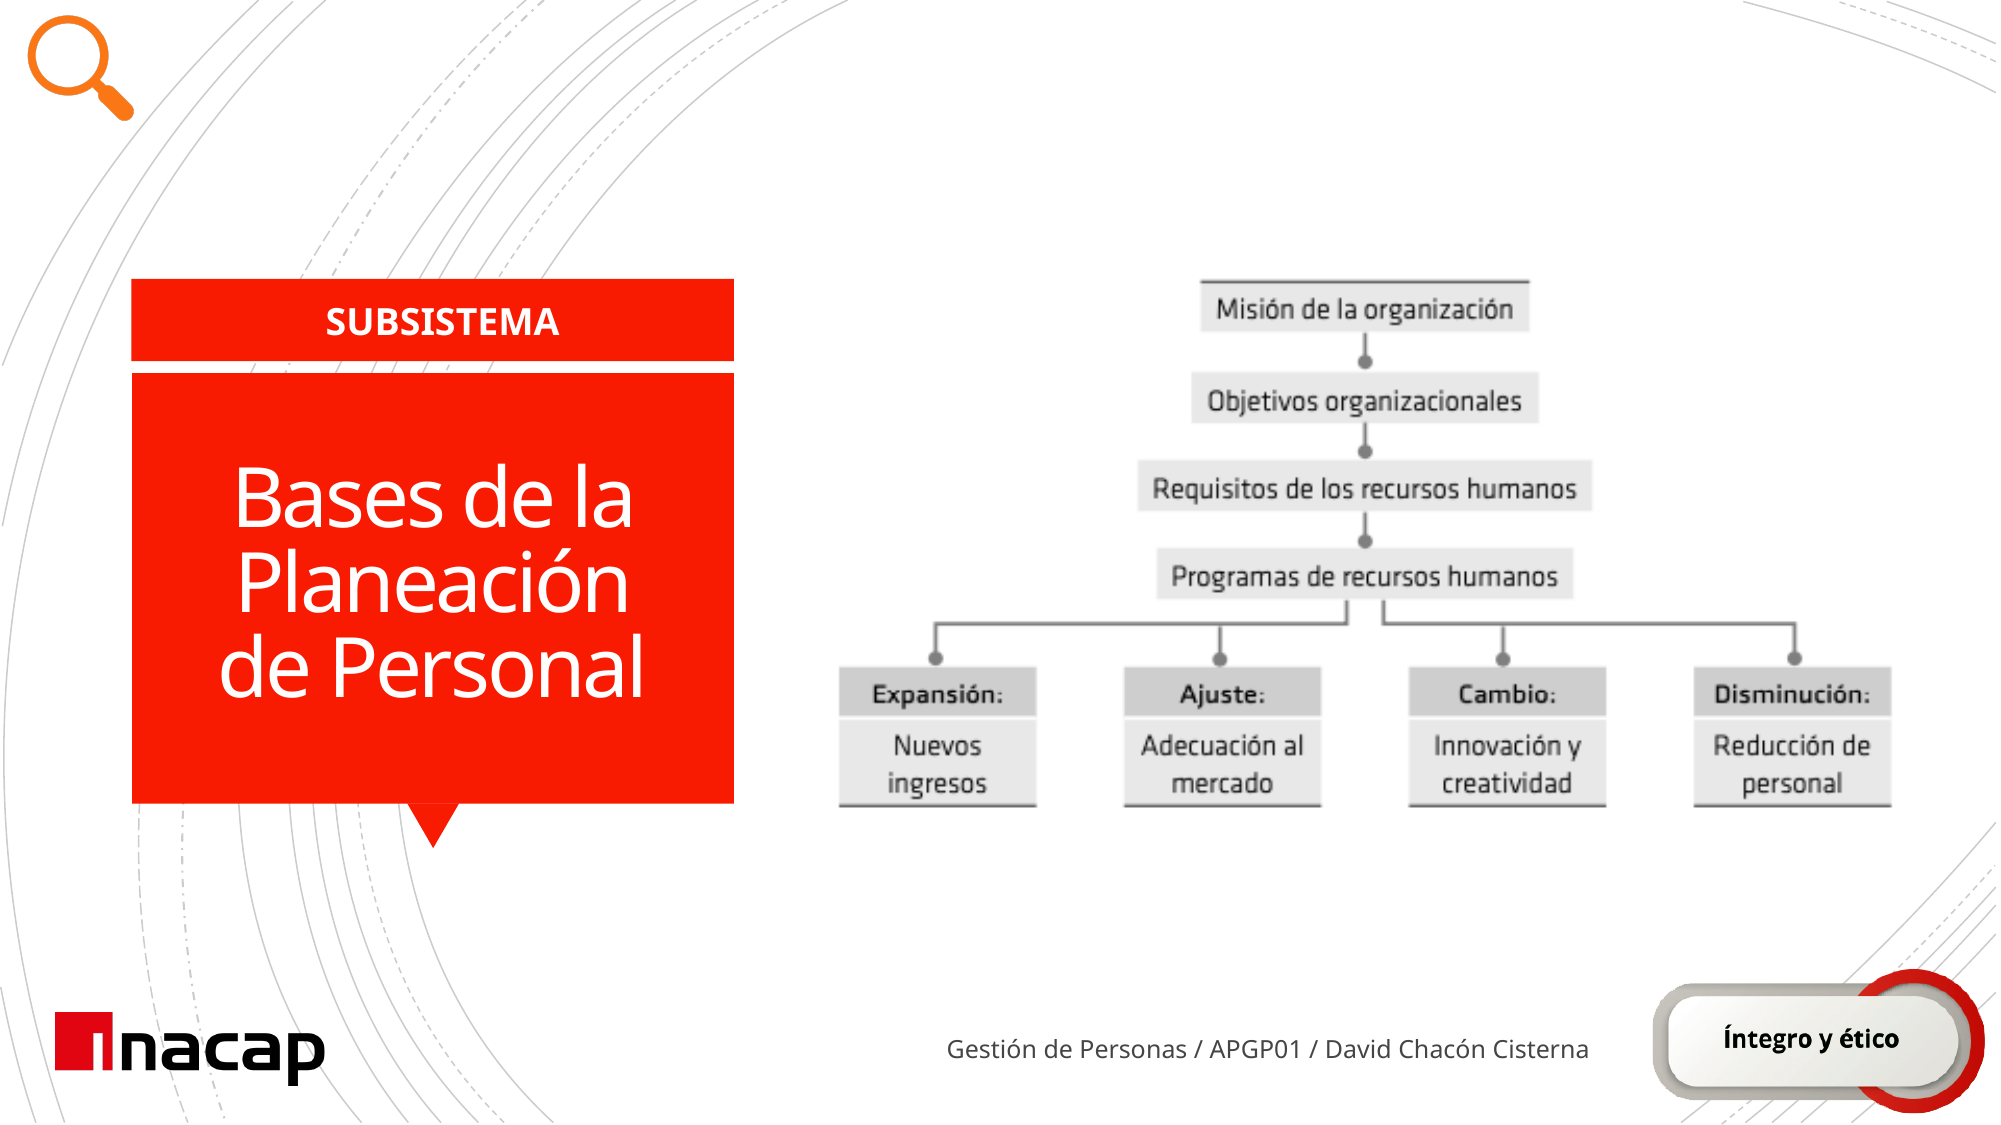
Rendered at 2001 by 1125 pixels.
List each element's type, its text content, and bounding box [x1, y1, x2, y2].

picture [775, 242, 1935, 835]
title Bases de la Planeación de Personal [145, 385, 720, 789]
text_box [15, 3, 145, 133]
text_box SUBSISTEMA [310, 290, 575, 351]
picture [55, 1012, 325, 1086]
text_box Gestión de Personas / APGP01 / David Chacón Cisterna [505, 1026, 1606, 1072]
picture [1651, 967, 1985, 1114]
